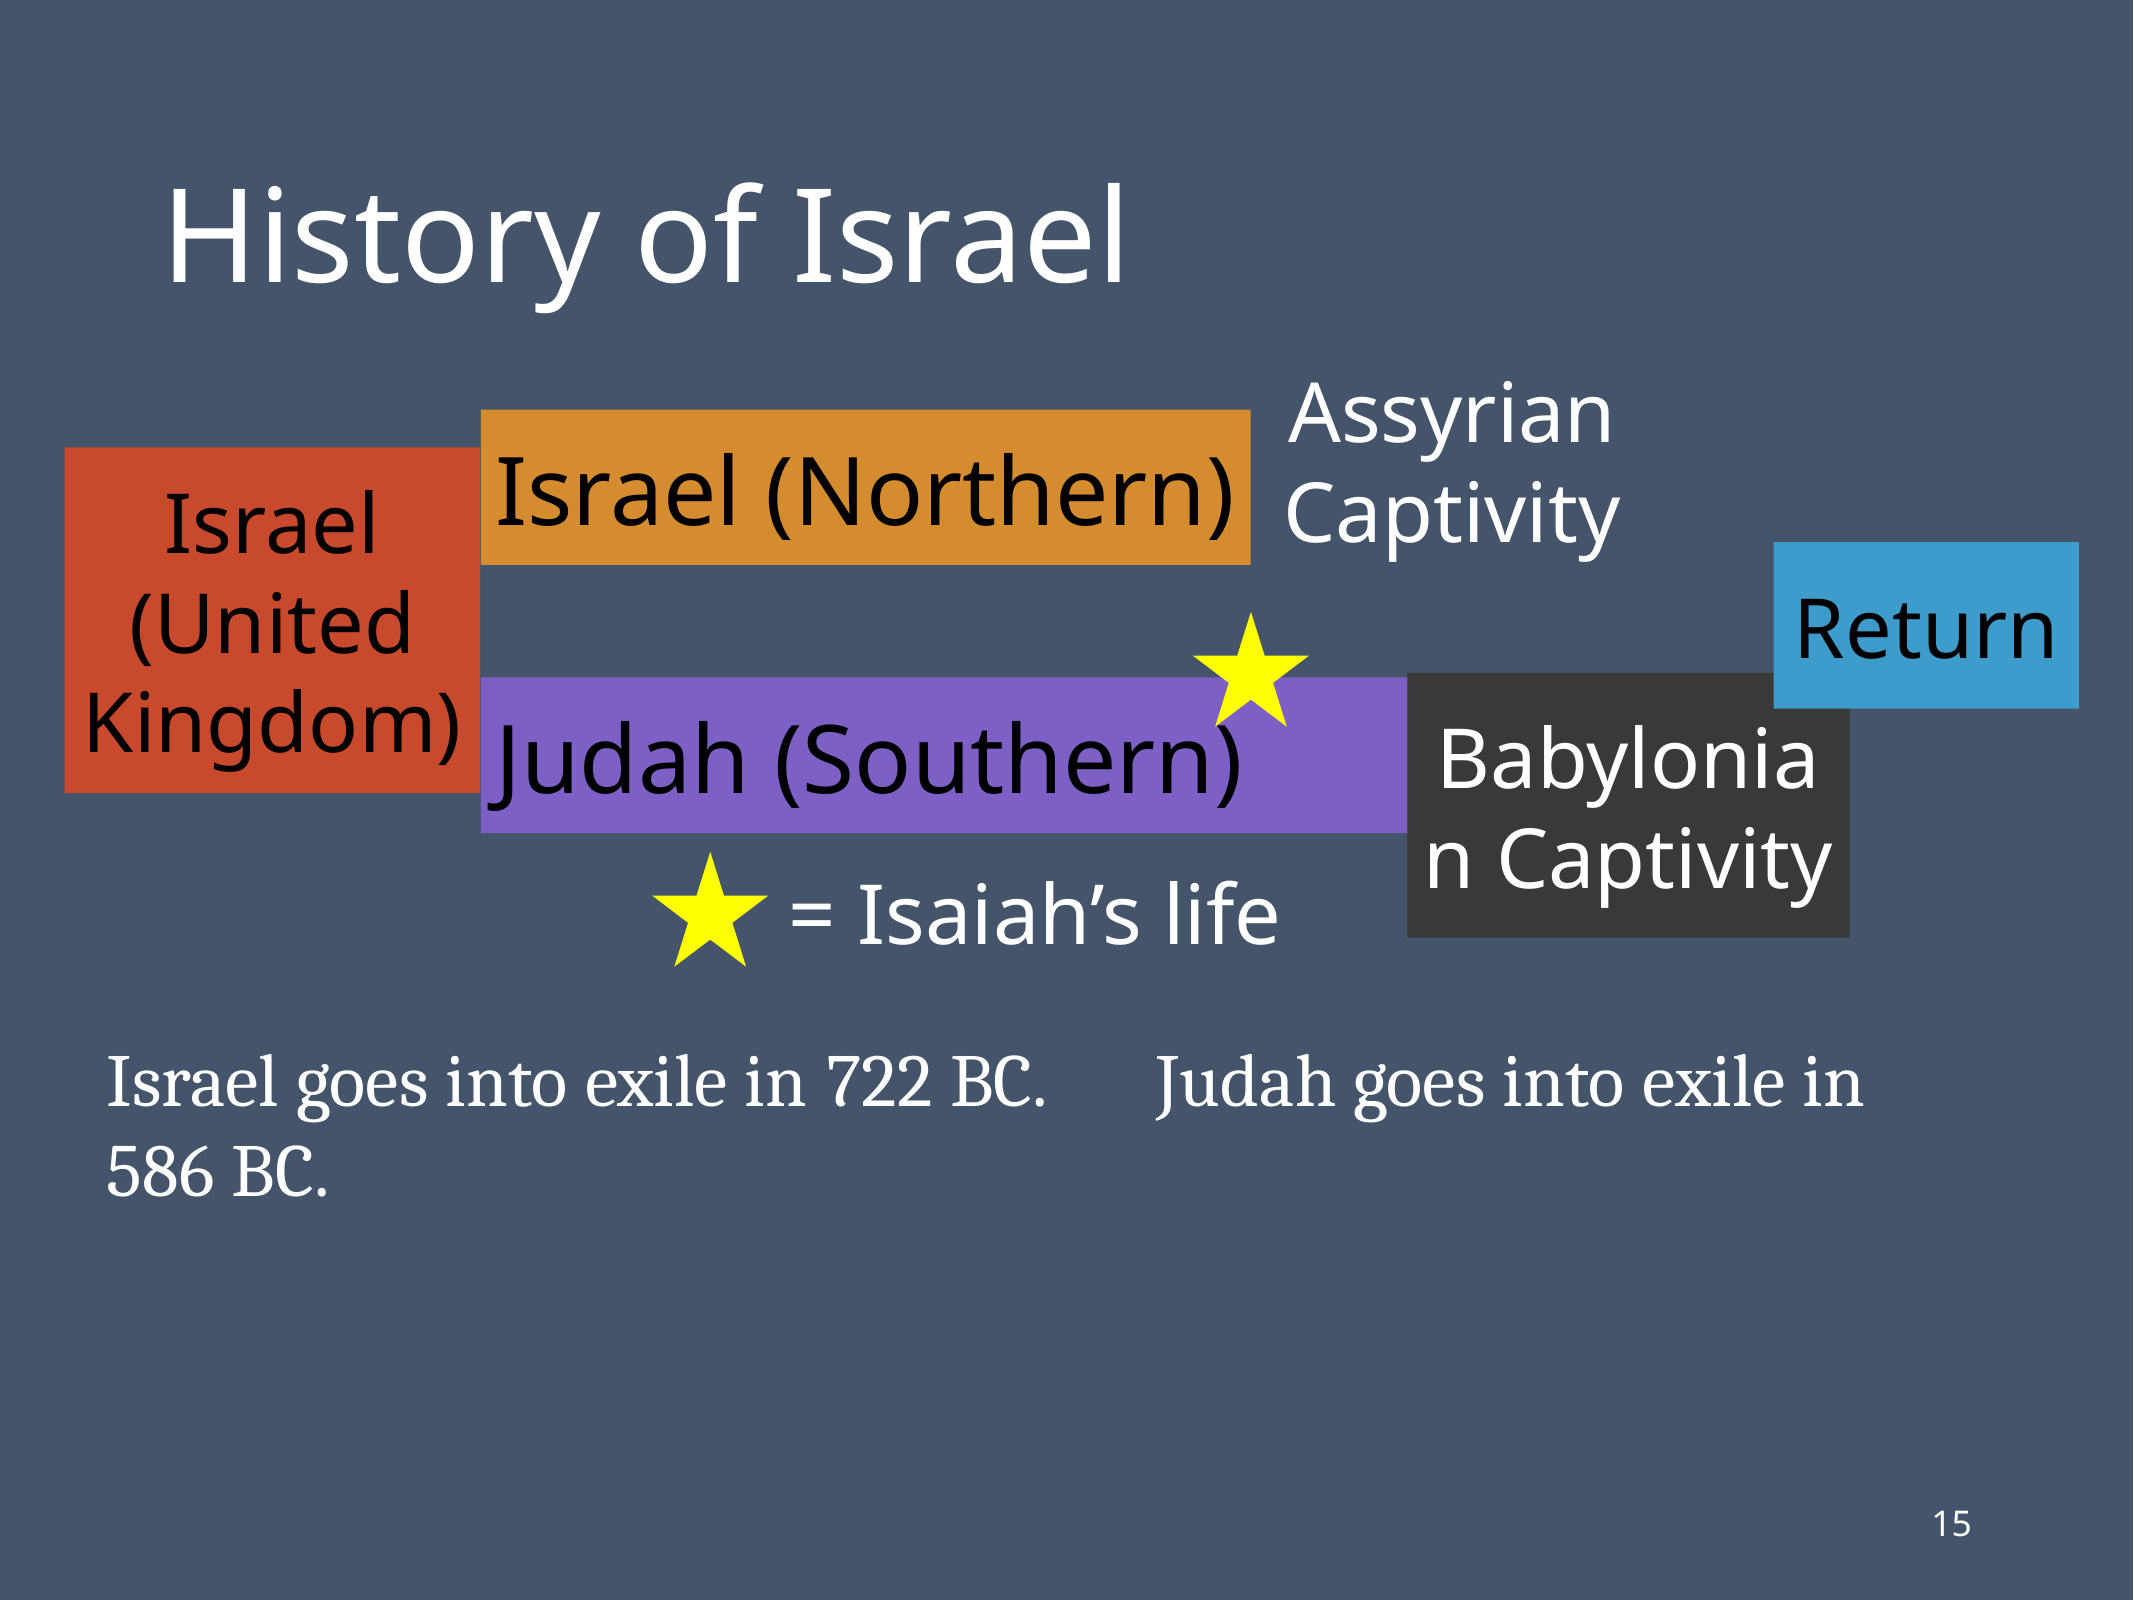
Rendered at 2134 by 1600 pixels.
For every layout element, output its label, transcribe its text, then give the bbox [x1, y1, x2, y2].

slide_number 15 [1506, 1482, 1987, 1569]
text_box Babylonian Captivity [1406, 672, 1851, 939]
text_box [1189, 608, 1313, 730]
text_box Israel (United Kingdom) [64, 446, 481, 794]
text_box Return [1773, 541, 2080, 710]
text_box [649, 848, 772, 970]
title History of Israel [146, 85, 1987, 395]
text_box Assyrian Captivity [1250, 395, 1655, 579]
text_box = Isaiah’s life [773, 854, 1335, 969]
text_box Israel (Northern) [480, 409, 1250, 566]
text_box Judah (Southern) [480, 676, 1406, 834]
text_box Israel goes into exile in 722 BC. Judah goes into exile in 586 BC. [72, 1029, 1987, 1212]
